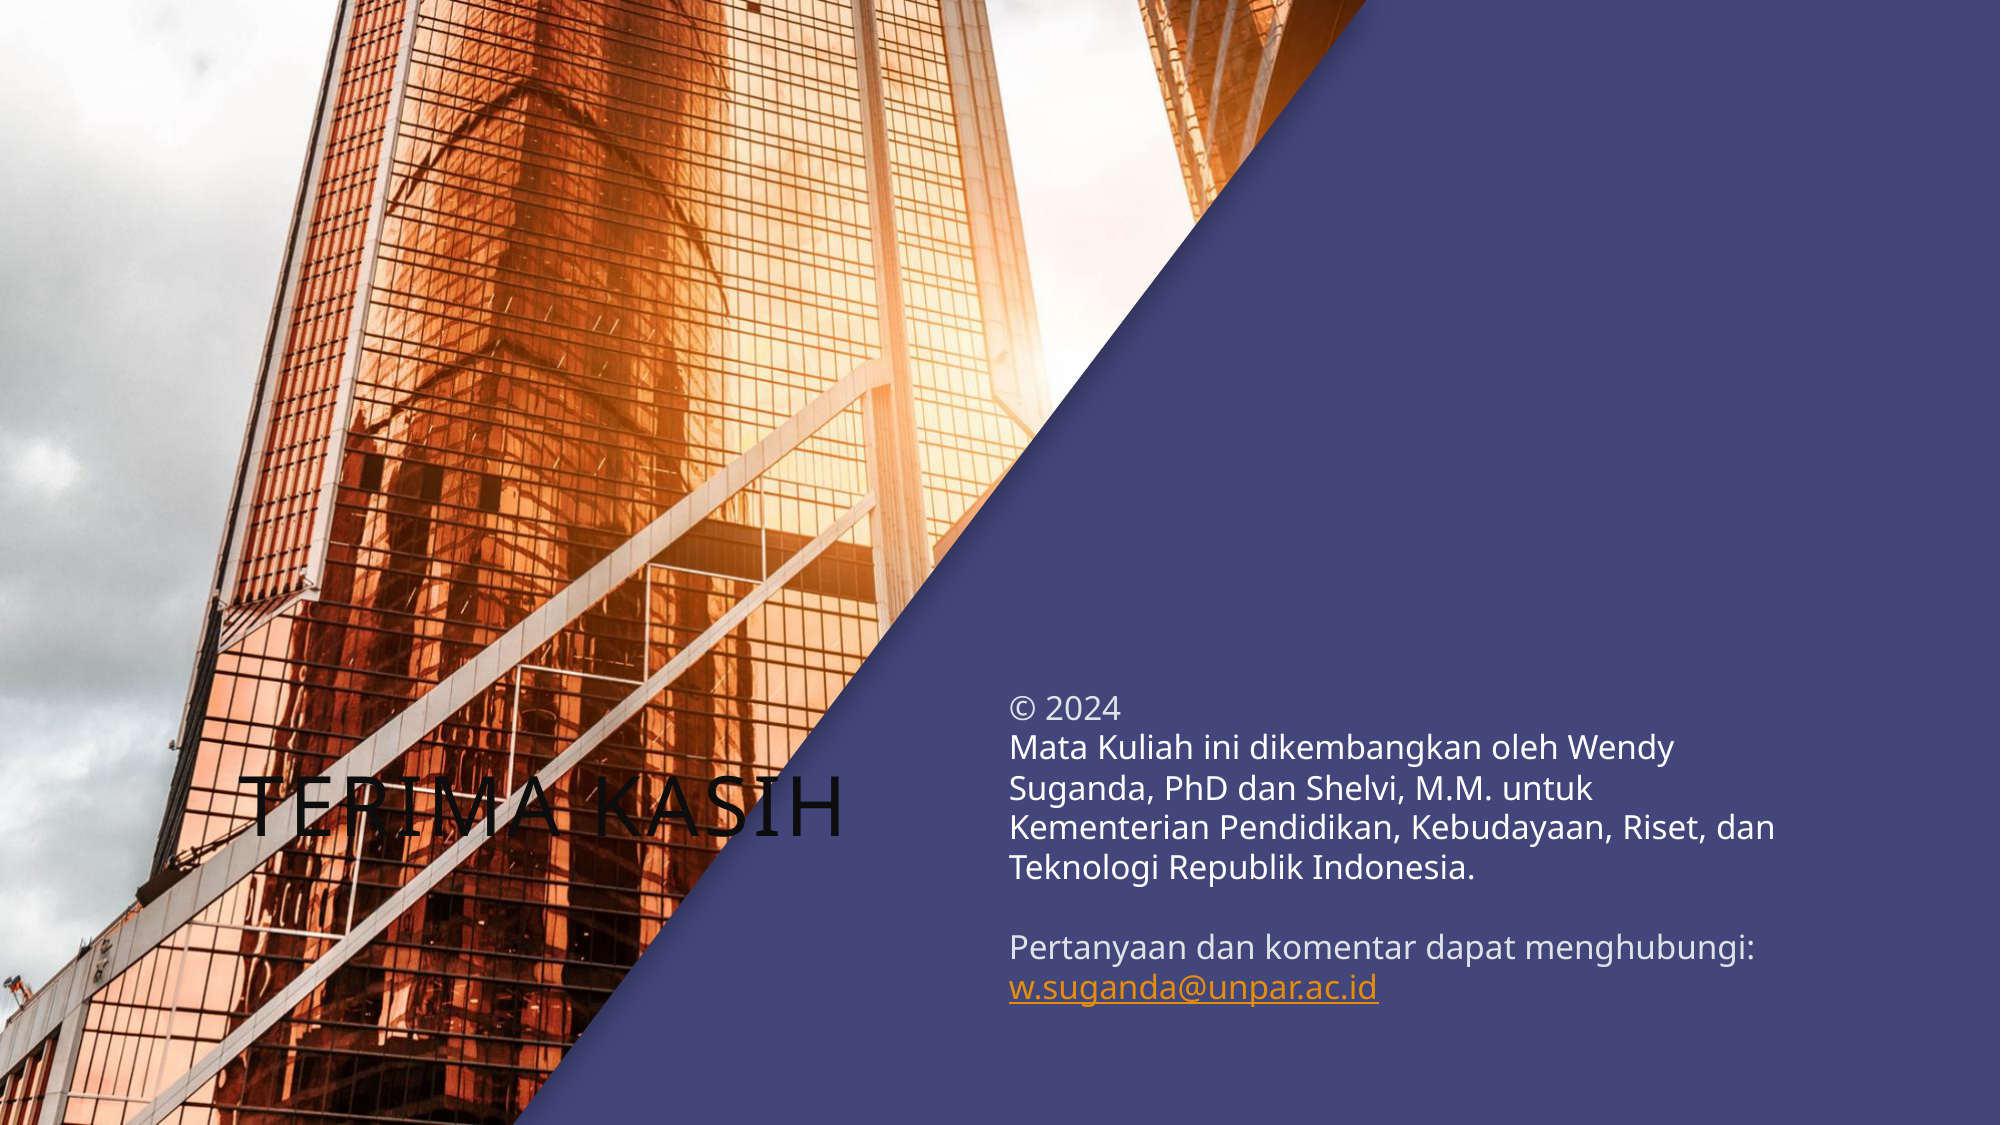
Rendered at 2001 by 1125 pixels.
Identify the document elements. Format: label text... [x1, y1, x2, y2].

subtitle © 2024 Mata Kuliah ini dikembangkan oleh Wendy Suganda, PhD dan Shelvi, M.M. untuk Kementerian Pendidikan, Kebudayaan, Riset, dan Teknologi Republik Indonesia. Pertanyaan dan komentar dapat menghubungi: w.suganda@unpar.ac.id [1373, 675, 1794, 1024]
picture [0, 0, 1367, 1125]
